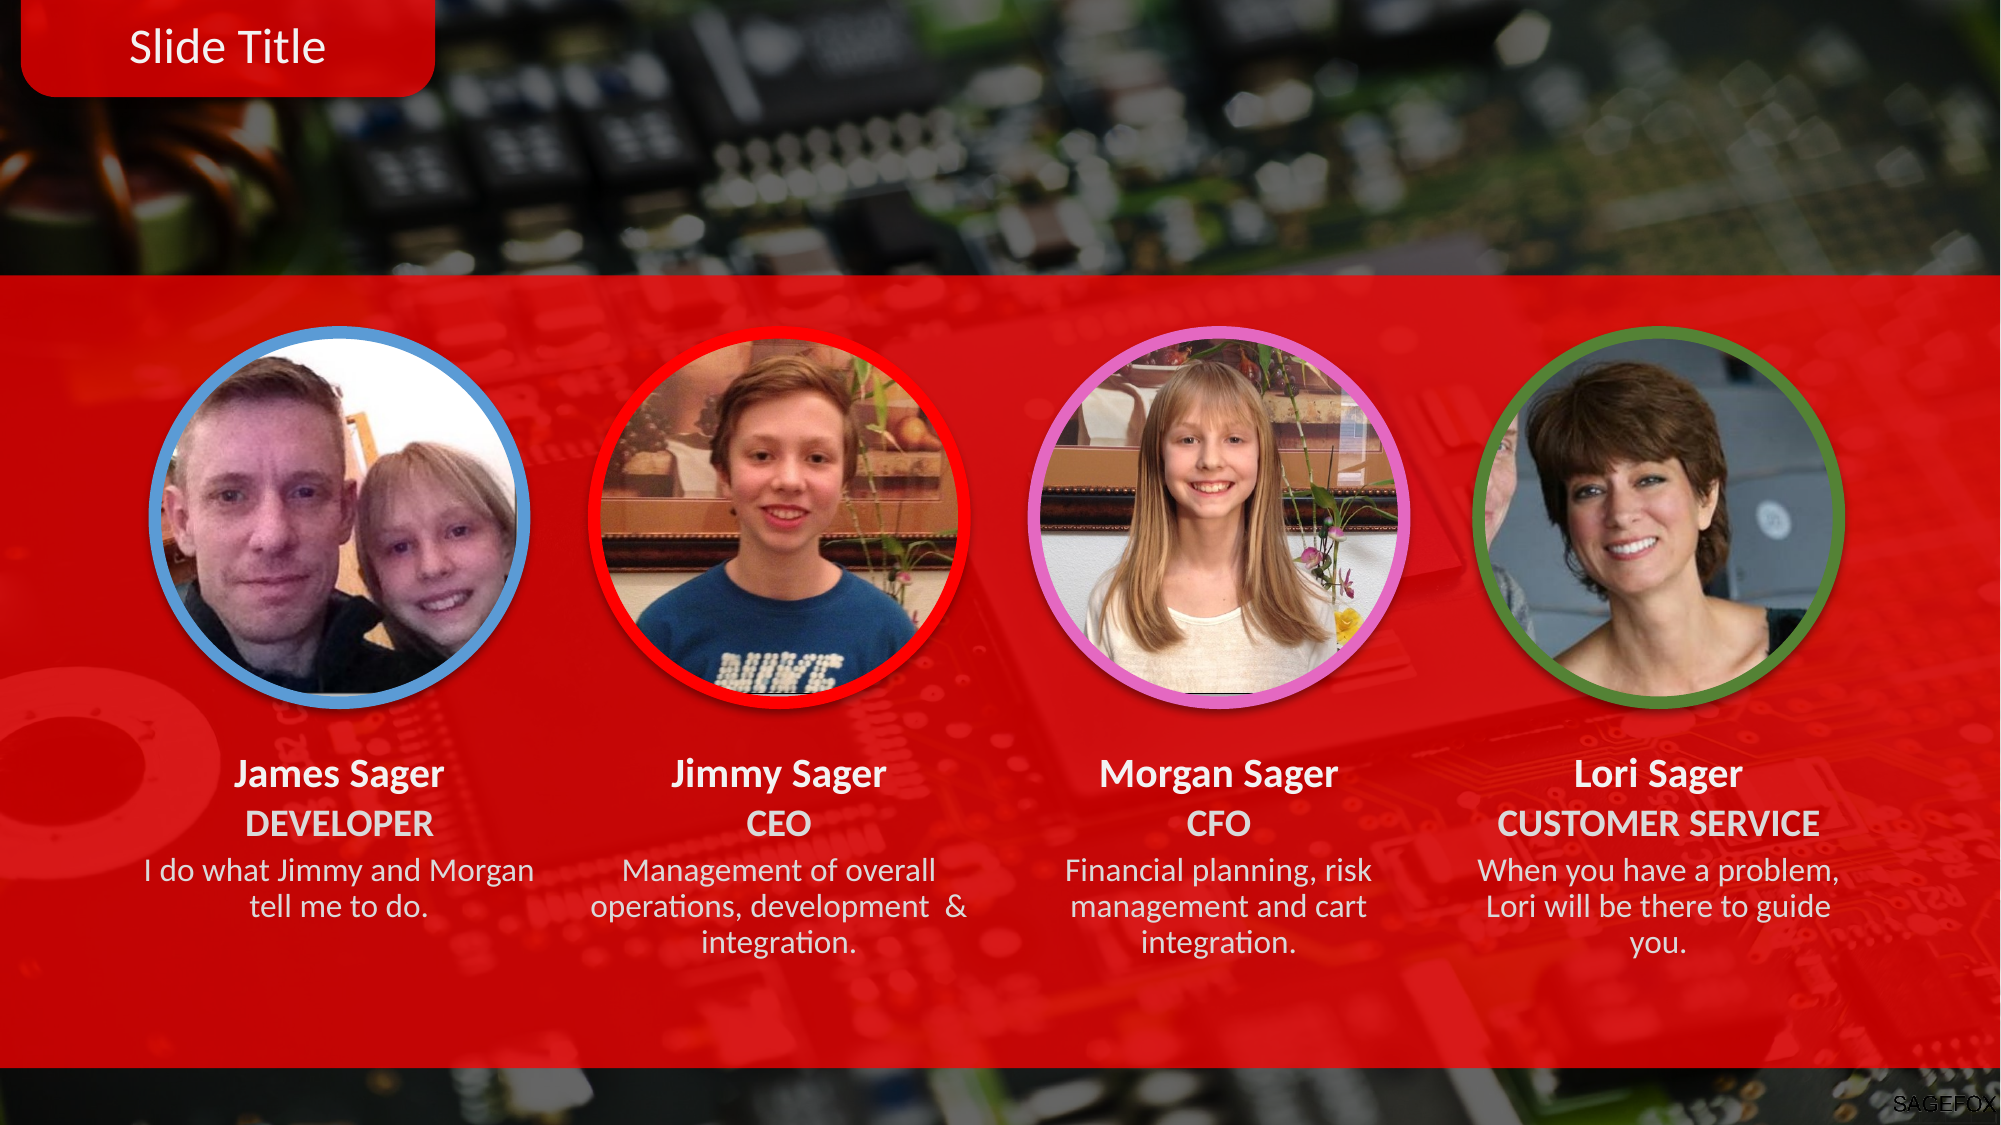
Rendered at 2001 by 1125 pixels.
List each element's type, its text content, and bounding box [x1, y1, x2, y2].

list James Sager [164, 753, 515, 796]
list I do what Jimmy and Morgan tell me to do. [139, 852, 540, 1041]
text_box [20, 0, 436, 98]
picture [154, 332, 525, 703]
list CEO [604, 802, 955, 845]
text_box [0, 275, 2000, 1069]
list Morgan Sager [1044, 753, 1394, 796]
list When you have a problem, Lori will be there to guide you. [1458, 852, 1859, 1041]
picture [0, 0, 2001, 1125]
list DEVELOPER [164, 802, 515, 845]
list CUSTOMER SERVICE [1483, 802, 1834, 845]
list CFO [1044, 802, 1394, 845]
list Jimmy Sager [604, 753, 955, 796]
list Financial planning, risk management and cart integration. [1019, 852, 1419, 1041]
list Management of overall operations, development & integration. [579, 852, 980, 1041]
picture [594, 332, 965, 703]
picture [1033, 332, 1405, 703]
picture [1478, 332, 1839, 703]
list Lori Sager [1483, 753, 1834, 796]
